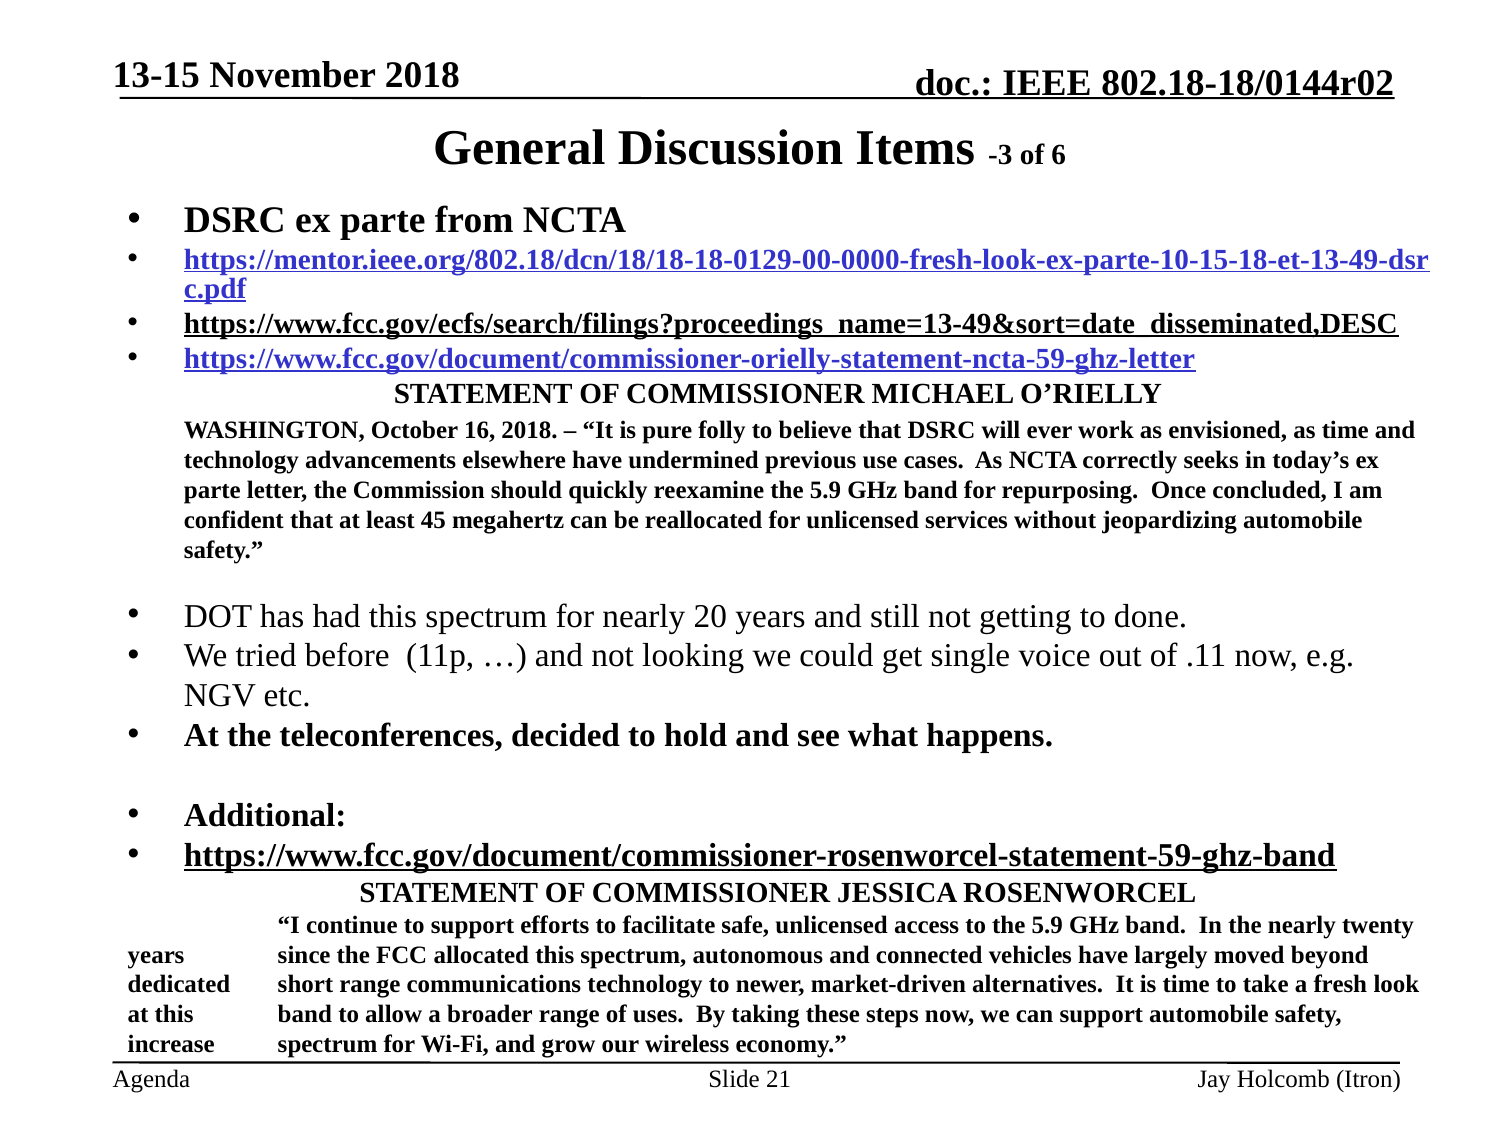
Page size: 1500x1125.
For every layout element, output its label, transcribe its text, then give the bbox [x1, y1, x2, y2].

footer Jay Holcomb (Itron) [878, 1061, 1402, 1093]
slide_number Slide 21 [699, 1061, 800, 1123]
list DSRC ex parte from NCTA https://mentor.ieee.org/802.18/dcn/18/18-18-0129-00-0000-fresh-look-ex-parte-10-15-18-et-13-49-dsrc.pdf https://www.fcc.gov/ecfs/search/filings?proceedings_name=13-49&sort=date_disseminated,DESC https://www.fcc.gov/document/commissioner-orielly-statement-ncta-59-ghz-letter STATEMENT OF Commissioner MICHAEL O’Rielly WASHINGTON, October 16, 2018. – “It is pure folly to believe that DSRC will ever work as envisioned, as time and technology advancements elsewhere have undermined previous use cases. As NCTA correctly seeks in today’s ex parte letter, the Commission should quickly reexamine the 5.9 GHz band for repurposing. Once concluded, I am confident that at least 45 megahertz can be reallocated for unlicensed services without jeopardizing automobile safety.” DOT has had this spectrum for nearly 20 years and still not getting to done. We tried before (11p, …) and not looking we could get single voice out of .11 now, e.g. NGV etc. At the teleconferences, decided to hold and see what happens. Additional: https://www.fcc.gov/document/commissioner-rosenworcel-statement-59-ghz-band STATEMENT OF COMMISSIONER JESSICA ROSENWORCEL “I continue to support efforts to facilitate safe, unlicensed access to the 5.9 GHz band. In the nearly twenty years since the FCC allocated this spectrum, autonomous and connected vehicles have largely moved beyond dedicated short range communications technology to newer, market-driven alternatives. It is time to take a fresh look at this band to allow a broader range of uses. By taking these steps now, we can support automobile safety, increase spectrum for Wi-Fi, and grow our wireless economy.” [112, 187, 1451, 1063]
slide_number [112, 49, 488, 95]
title General Discussion Items -3 of 6 [112, 100, 1388, 187]
